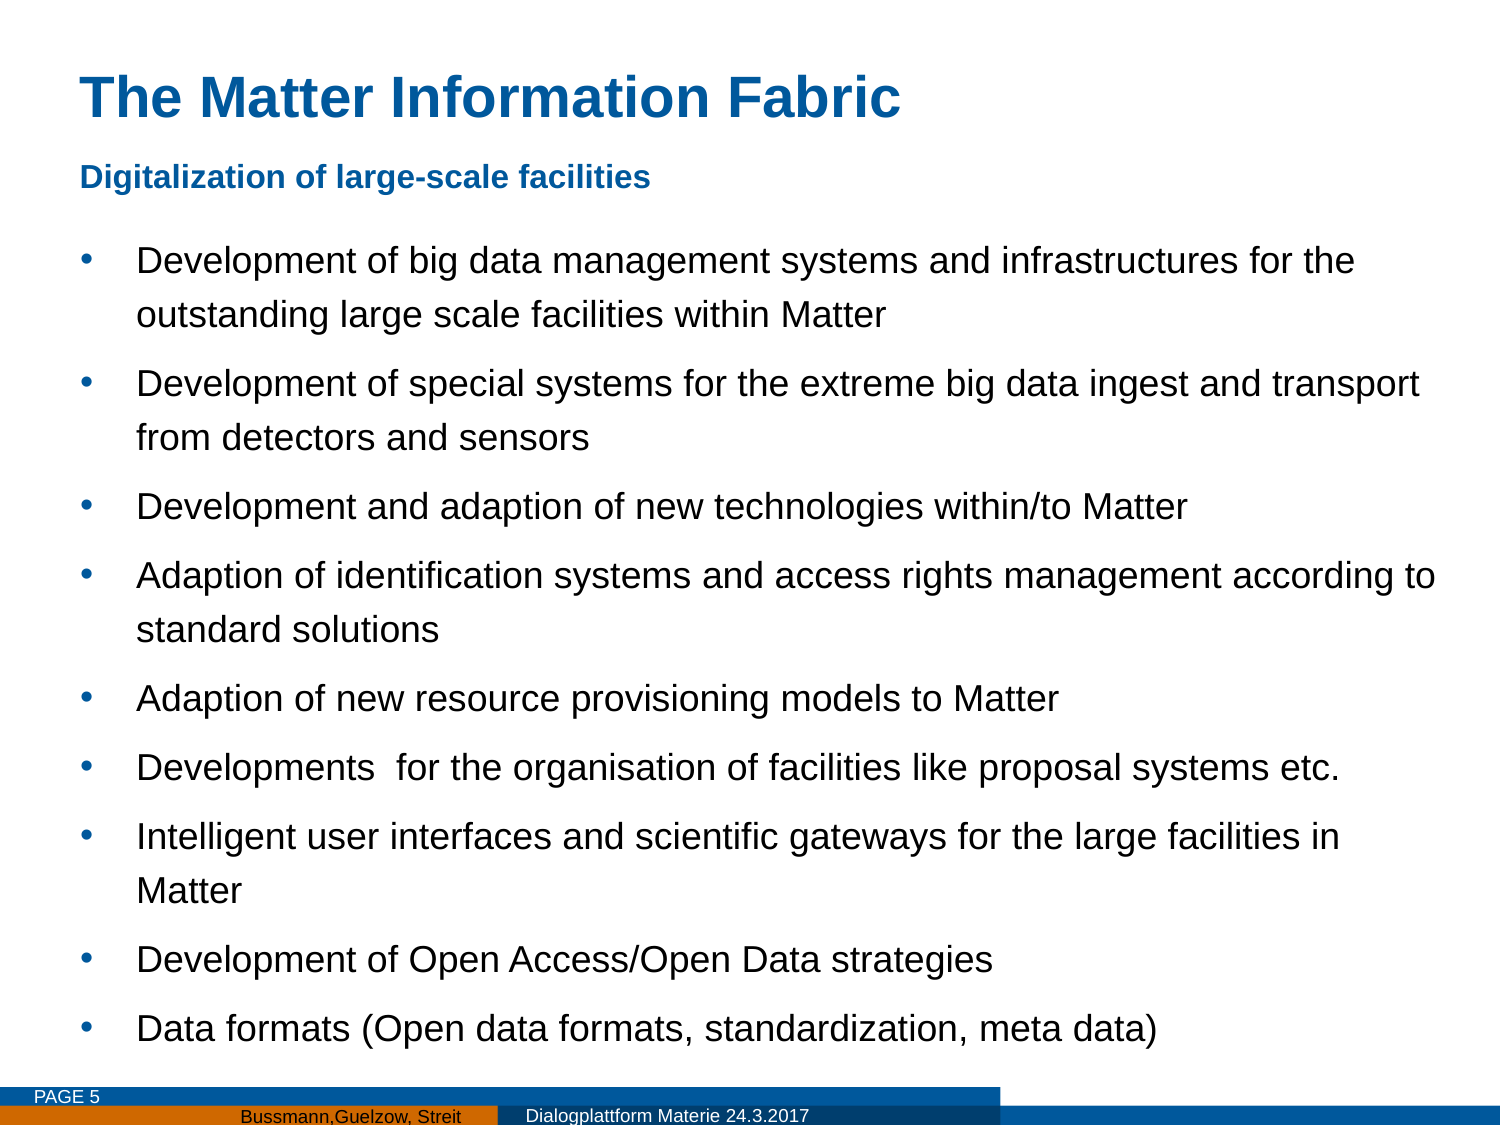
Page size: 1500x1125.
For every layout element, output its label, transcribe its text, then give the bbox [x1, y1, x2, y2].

title The Matter Information Fabric Digitalization of large-scale facilities [64, 54, 1415, 177]
picture [0, 1087, 1500, 1125]
list Development of big data management systems and infrastructures for the outstanding large scale facilities within Matter Development of special systems for the extreme big data ingest and transport from detectors and sensors Development and adaption of new technologies within/to Matter Adaption of identification systems and access rights management according to standard solutions Adaption of new resource provisioning models to Matter Developments for the organisation of facilities like proposal systems etc. Intelligent user interfaces and scientific gateways for the large facilities in Matter Development of Open Access/Open Data strategies Data formats (Open data formats, standardization, meta data) [64, 219, 1453, 976]
